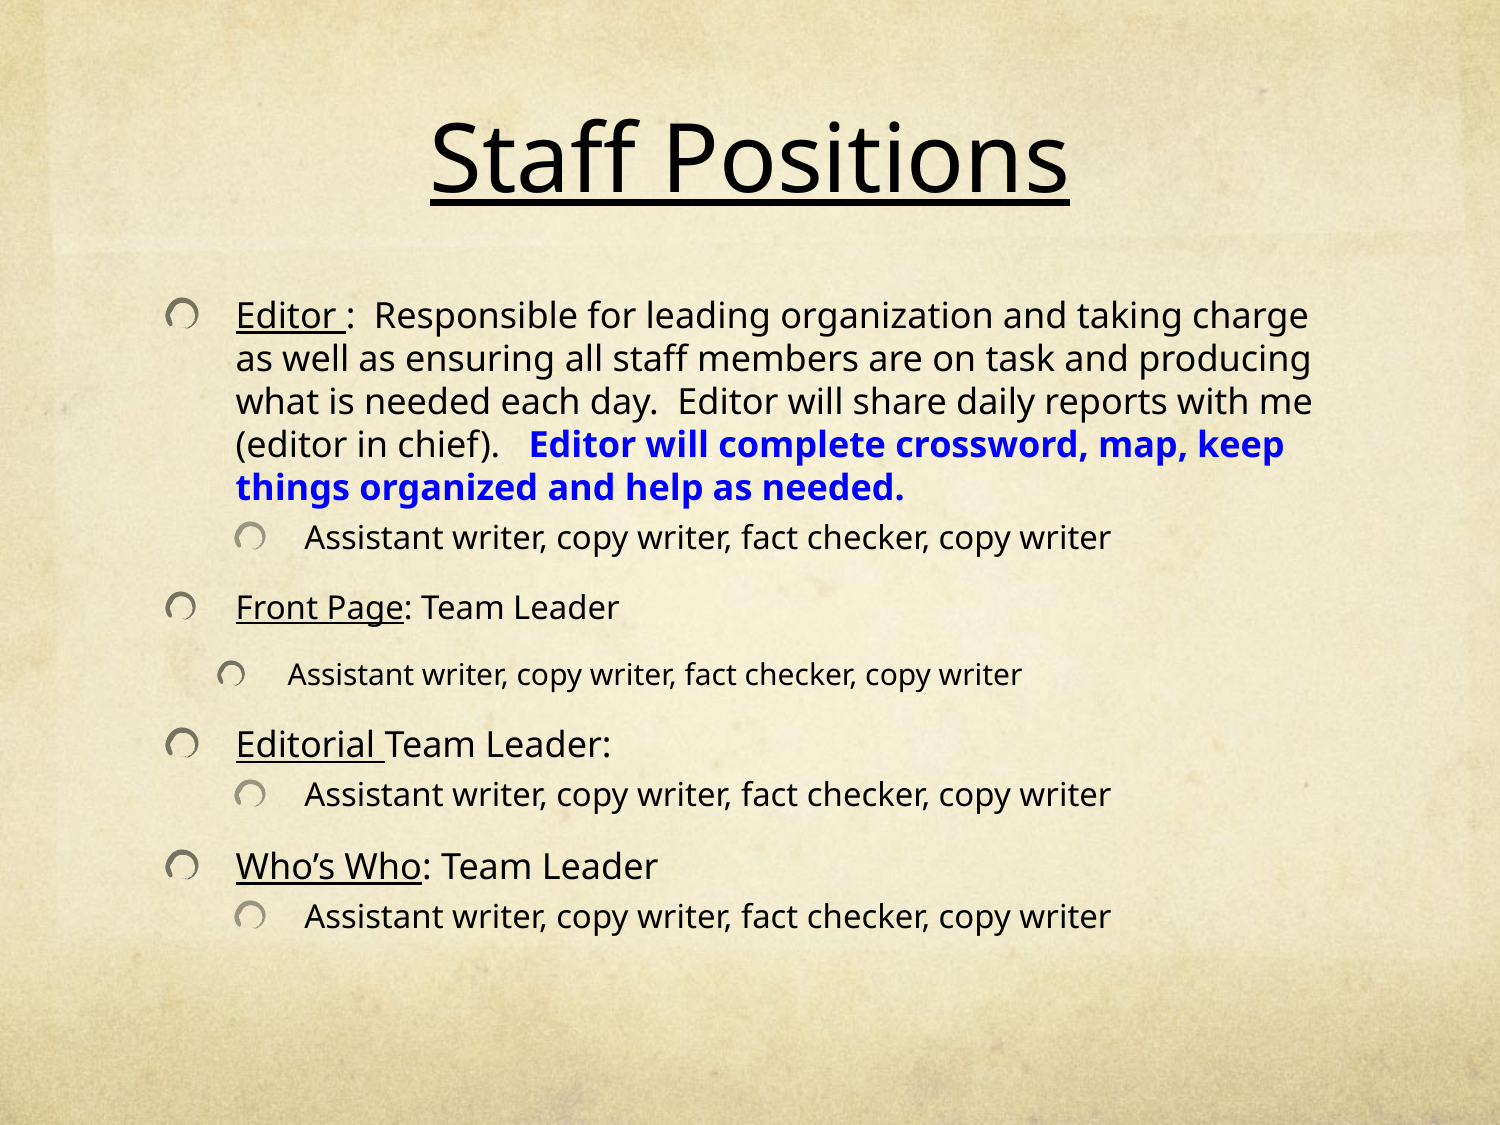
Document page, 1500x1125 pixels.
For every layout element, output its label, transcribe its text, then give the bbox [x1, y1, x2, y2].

title Staff Positions [150, 82, 1350, 225]
picture [0, 0, 1500, 1125]
list Editor : Responsible for leading organization and taking charge as well as ensuring all staff members are on task and producing what is needed each day. Editor will share daily reports with me (editor in chief). Editor will complete crossword, map, keep things organized and help as needed. Assistant writer, copy writer, fact checker, copy writer Front Page: Team Leader Assistant writer, copy writer, fact checker, copy writer Editorial Team Leader: Assistant writer, copy writer, fact checker, copy writer Who’s Who: Team Leader Assistant writer, copy writer, fact checker, copy writer [150, 284, 1350, 950]
